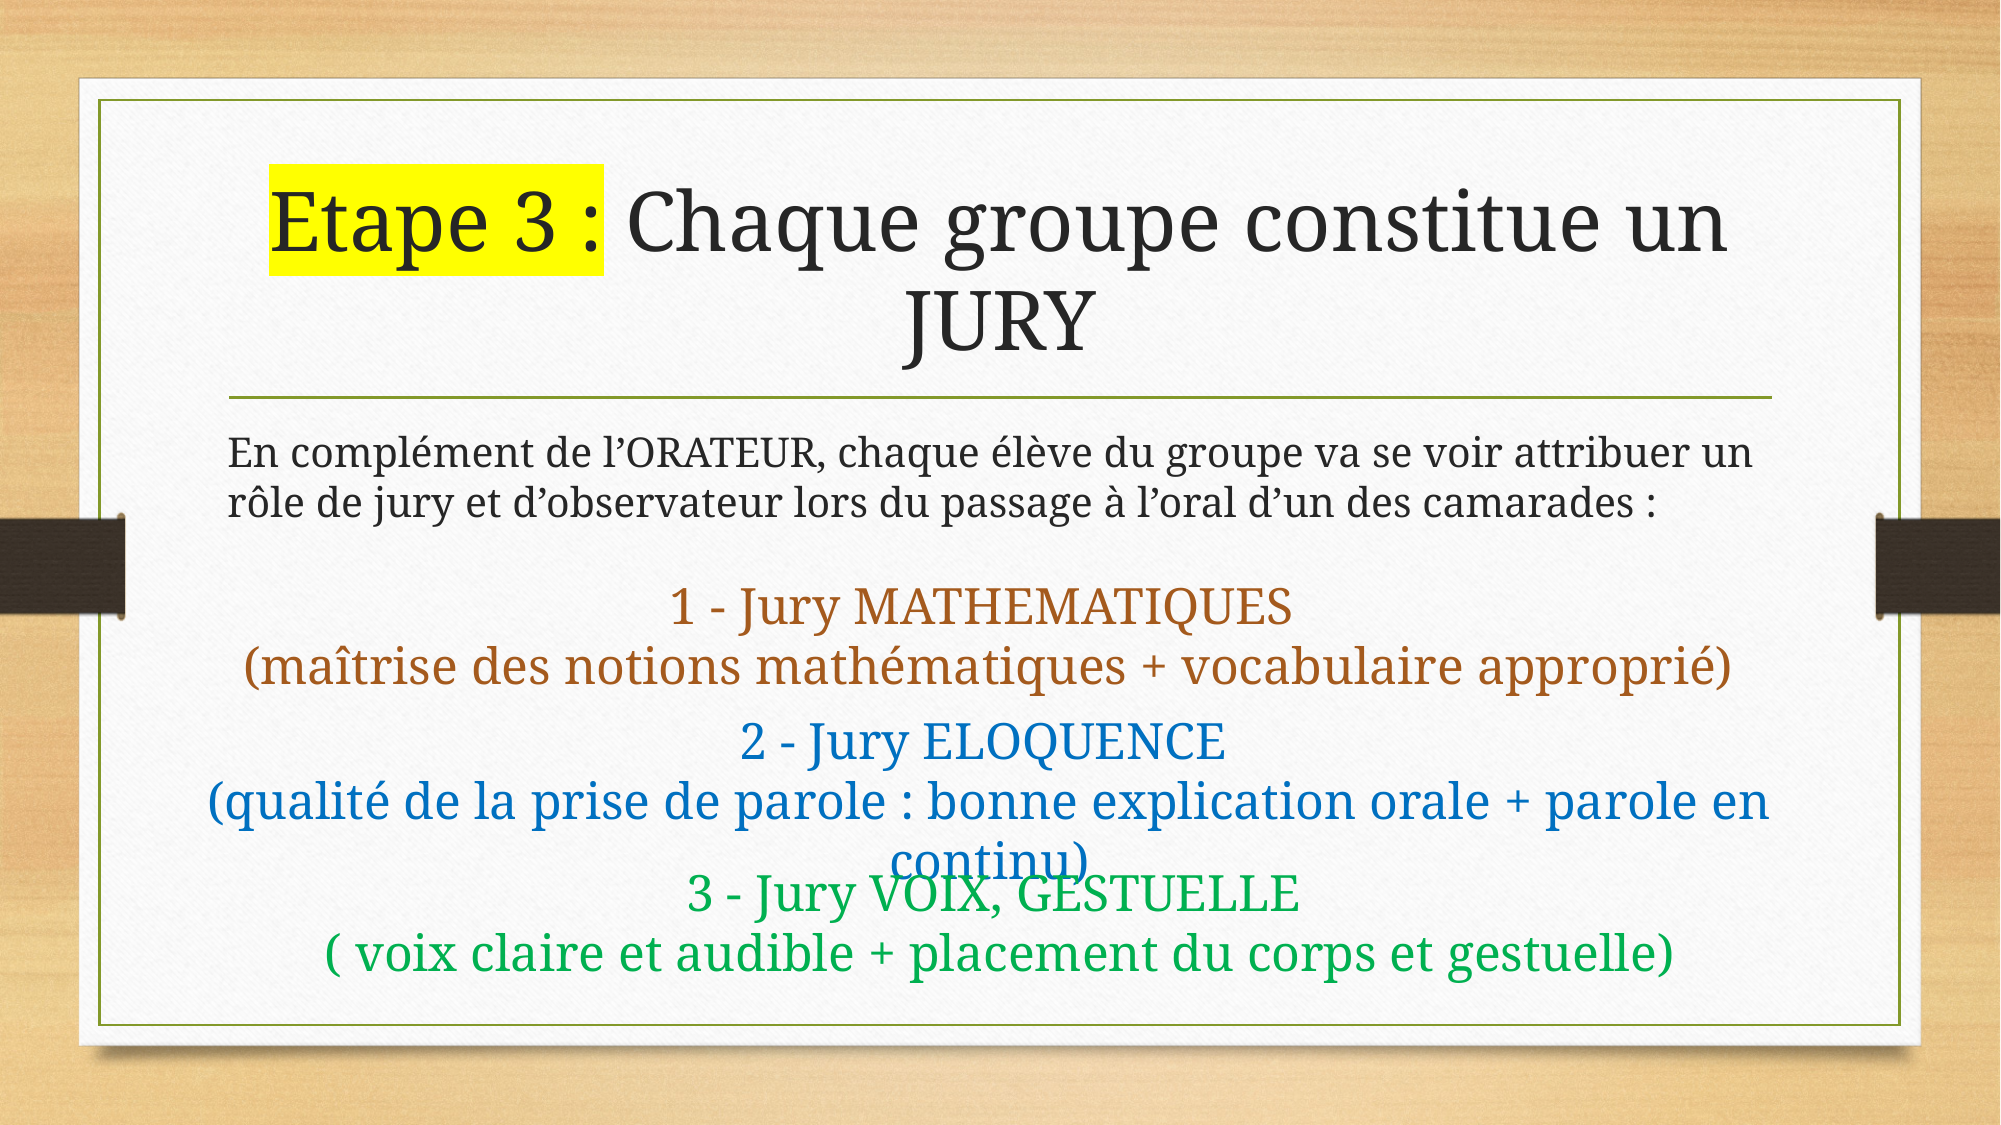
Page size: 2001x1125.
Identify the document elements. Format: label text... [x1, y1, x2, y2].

text_box 1 - Jury MATHEMATIQUES (maîtrise des notions mathématiques + vocabulaire approprié) [189, 567, 1788, 701]
list En complément de l’ORATEUR, chaque élève du groupe va se voir attribuer un rôle de jury et d’observateur lors du passage à l’oral d’un des camarades : [212, 419, 1788, 567]
text_box 3 - Jury VOIX, GESTUELLE ( voix claire et audible + placement du corps et gestuelle) [189, 853, 1811, 989]
text_box 2 - Jury ELOQUENCE (qualité de la prise de parole : bonne explication orale + parole en continu) [184, 701, 1795, 897]
picture [0, 0, 2001, 1125]
title Etape 3 : Chaque groupe constitue un JURY [212, 161, 1788, 375]
